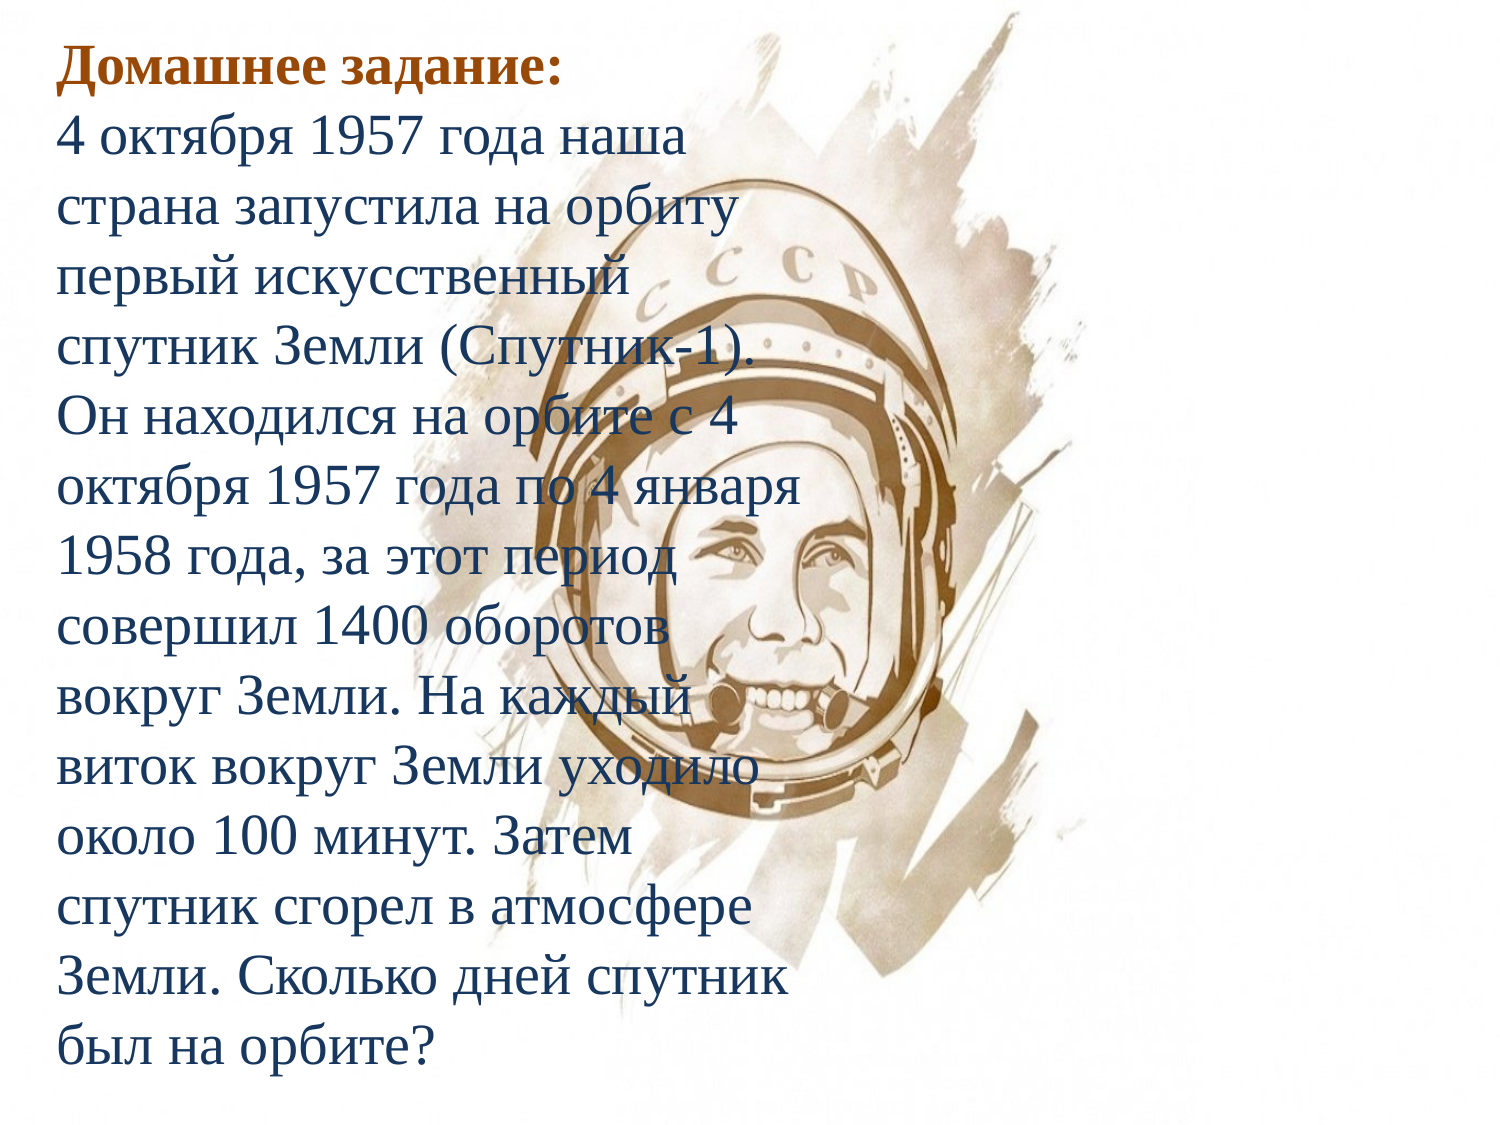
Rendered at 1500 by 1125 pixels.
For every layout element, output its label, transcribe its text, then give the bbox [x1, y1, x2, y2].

text_box Домашнее задание: 4 октября 1957 года наша страна запустила на орбиту первый искусственный спутник Земли (Спутник-1). Он находился на орбите с 4 октября 1957 года по 4 января 1958 года, за этот период совершил 1400 оборотов вокруг Земли. На каждый виток вокруг Земли уходило около 100 минут. Затем спутник сгорел в атмосфере Земли. Сколько дней спутник был на орбите? [41, 19, 857, 1084]
picture [0, 0, 1500, 1125]
